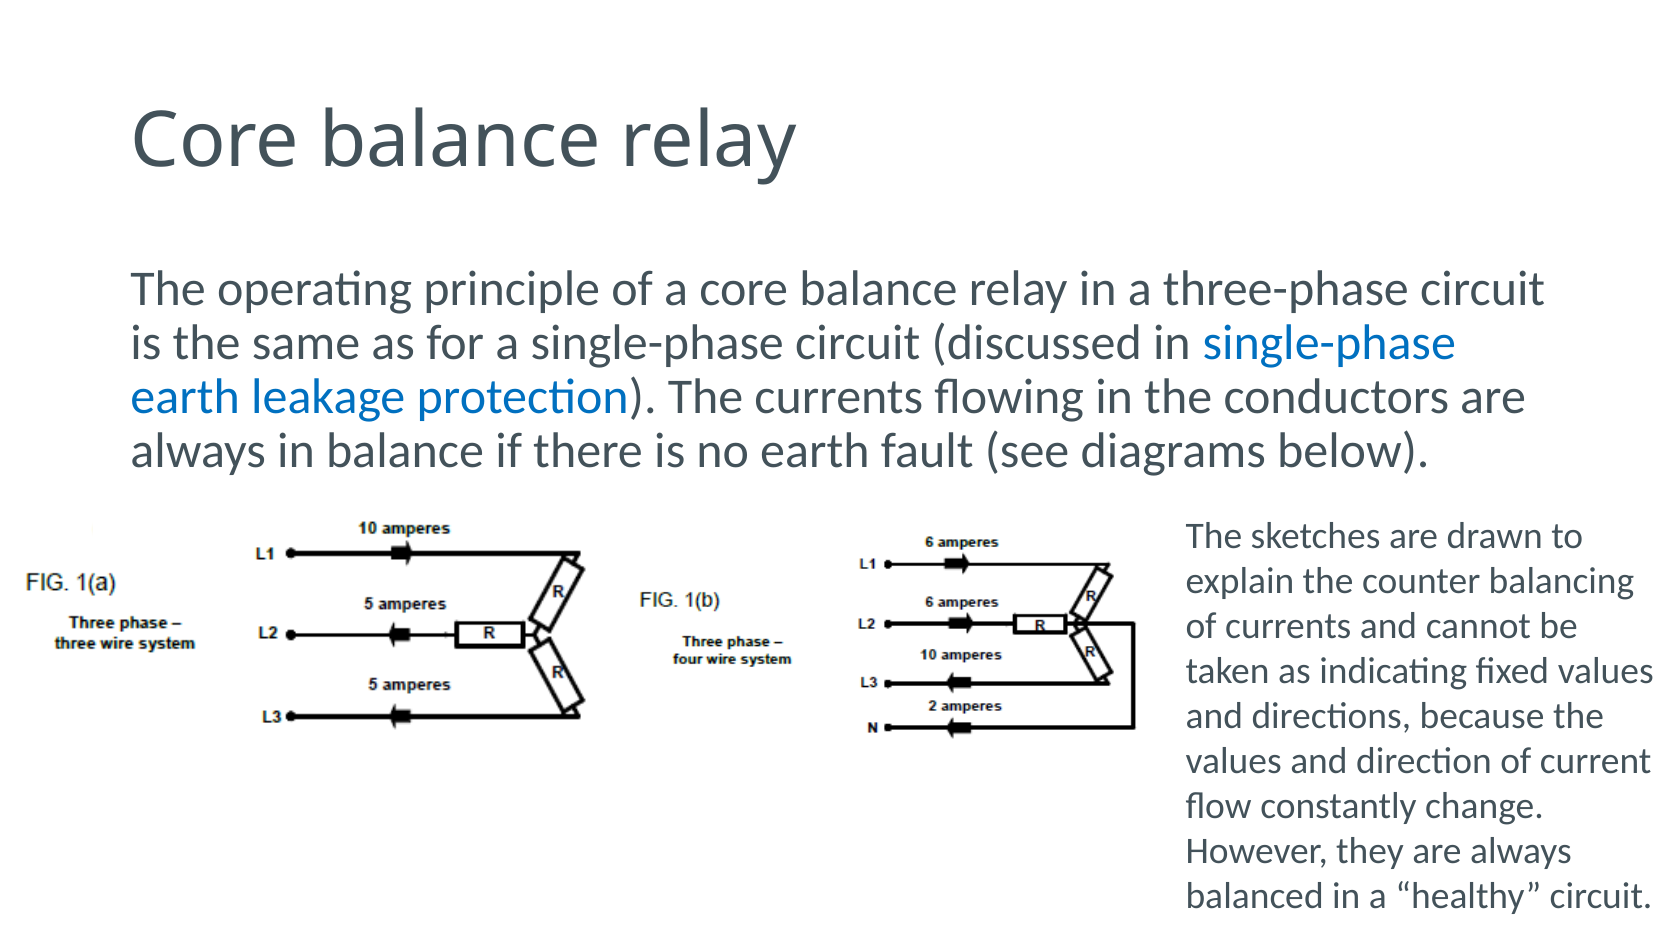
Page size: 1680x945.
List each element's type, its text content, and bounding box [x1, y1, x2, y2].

list The operating principle of a core balance relay in a three-phase circuit is the same as for a single-phase circuit (discussed in single-phase earth leakage protection). The currents flowing in the conductors are always in balance if there is no earth fault (see diagrams below). [115, 254, 1565, 535]
title Core balance relay [115, 50, 1565, 233]
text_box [635, 528, 1163, 761]
text_box The sketches are drawn to explain the counter balancing of currents and cannot be taken as indicating fixed values and directions, because the values and direction of current flow constantly change. However, they are always balanced in a “healthy” circuit. [1170, 503, 1680, 924]
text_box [19, 493, 614, 736]
